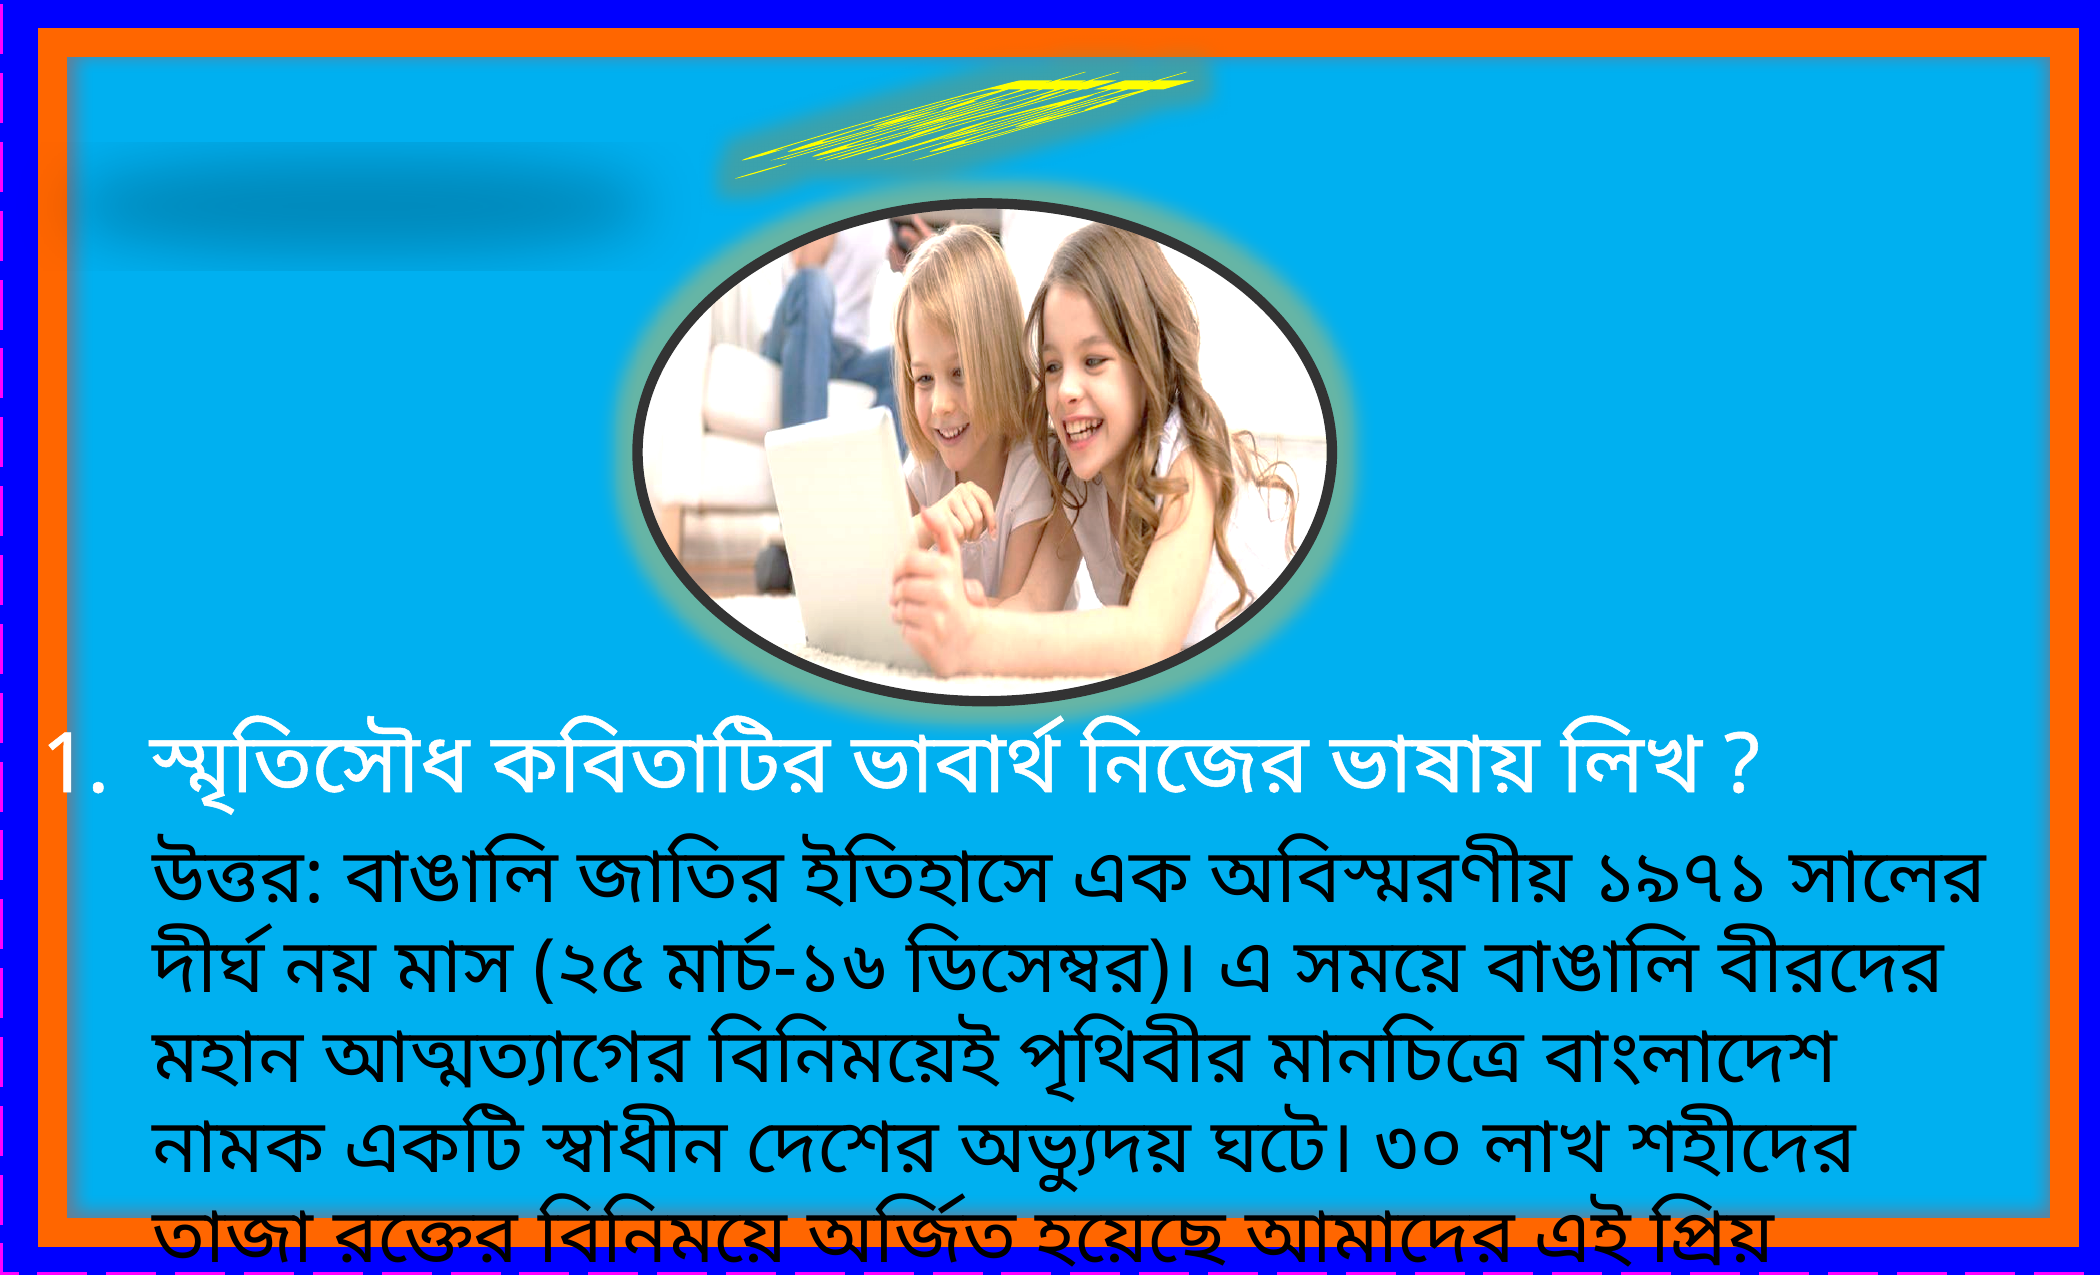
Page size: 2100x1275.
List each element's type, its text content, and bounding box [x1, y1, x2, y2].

picture [637, 203, 1333, 702]
text_box [0, 0, 2100, 1275]
text_box স্মৃতিসৌধ কবিতাটির ভাবার্থ নিজের ভাষায় লিখ ? [26, 701, 1775, 816]
text_box জোড়ায় কাজ [866, 71, 1194, 161]
text_box উত্তর: বাঙালি জাতির ইতিহাসে এক অবিস্মরণীয় ১৯৭১ সালের দীর্ঘ নয় মাস (২৫ মার্চ-১৬ ডিসেম্বর)। এ সময়ে বাঙালি বীরদের মহান আত্মত্যাগের বিনিময়েই পৃথিবীর মানচিত্রে বাংলাদেশ নামক একটি স্বাধীন দেশের অভ্যুদয় ঘটে। ৩০ লাখ শহীদের তাজা রক্তের বিনিময়ে অর্জিত হয়েছে আমাদের এই প্রিয় বাংলাদেশ। [137, 820, 2023, 1275]
text_box জোড়ায় কাজ [741, 71, 1120, 161]
text_box [52, 42, 2065, 1233]
